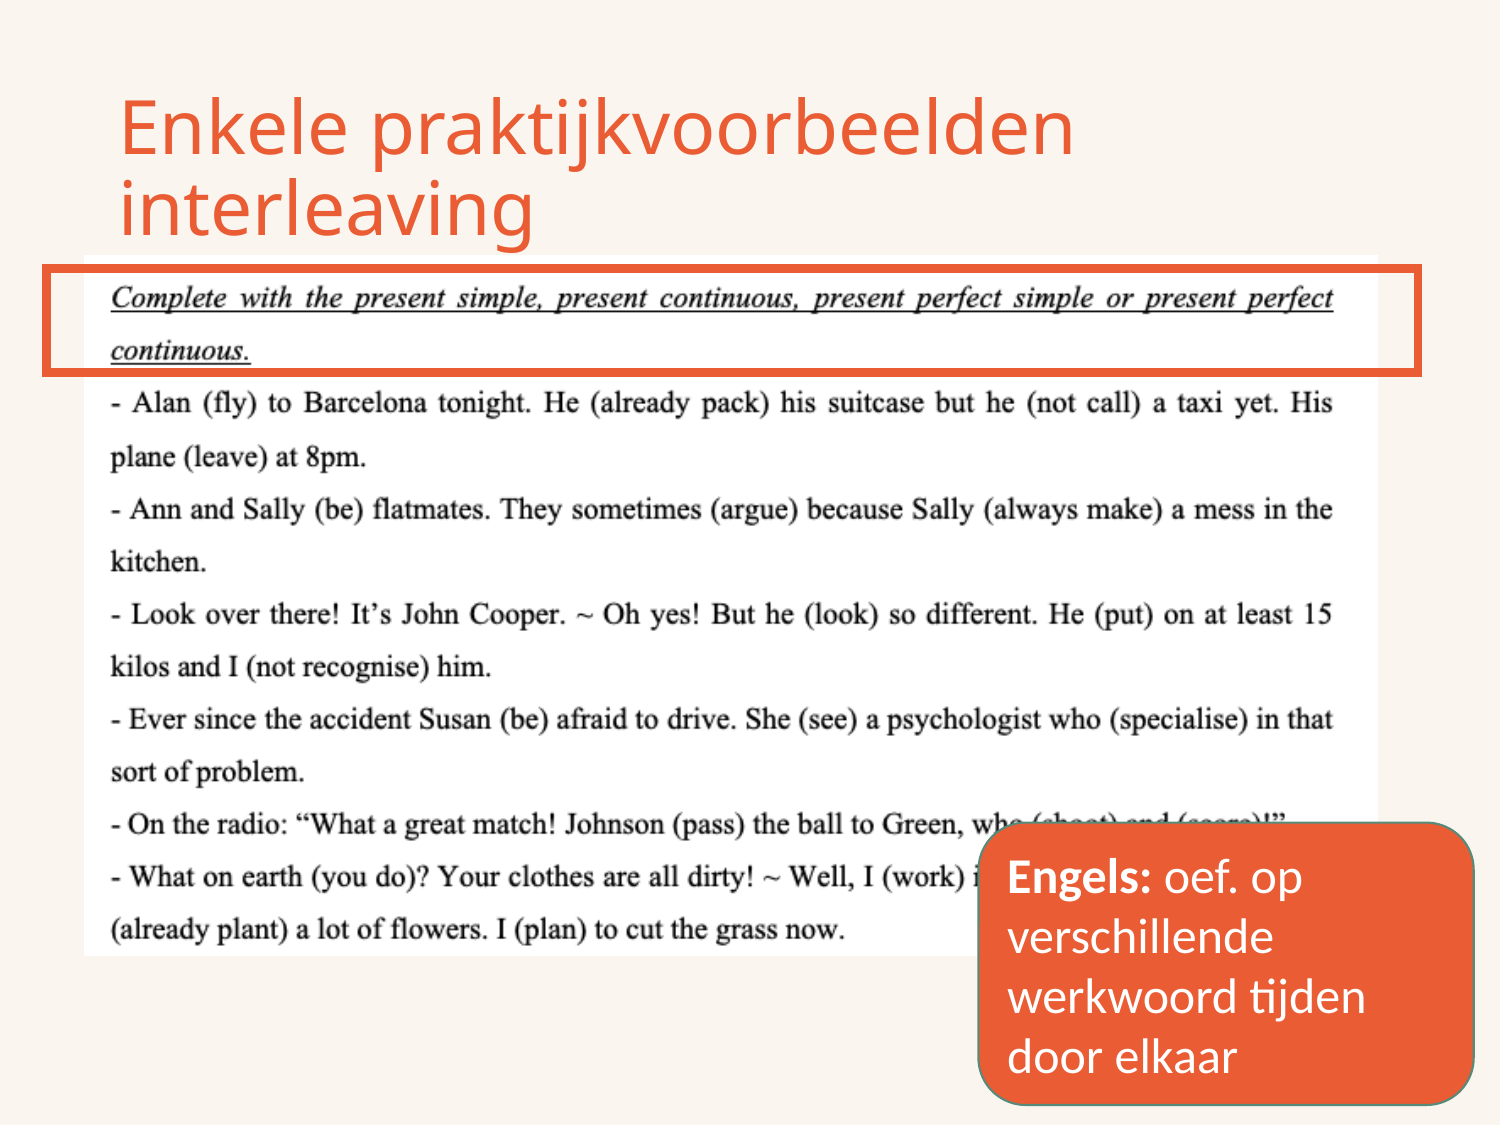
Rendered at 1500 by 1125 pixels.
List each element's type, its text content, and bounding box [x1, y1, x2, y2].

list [84, 255, 1378, 956]
text_box [1378, 264, 1422, 377]
text_box Engels: oef. op verschillende werkwoord tijden door elkaar [977, 821, 1475, 1107]
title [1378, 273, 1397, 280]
text_box [42, 264, 84, 377]
title Enkele praktijkvoorbeelden interleaving [103, 62, 1397, 264]
